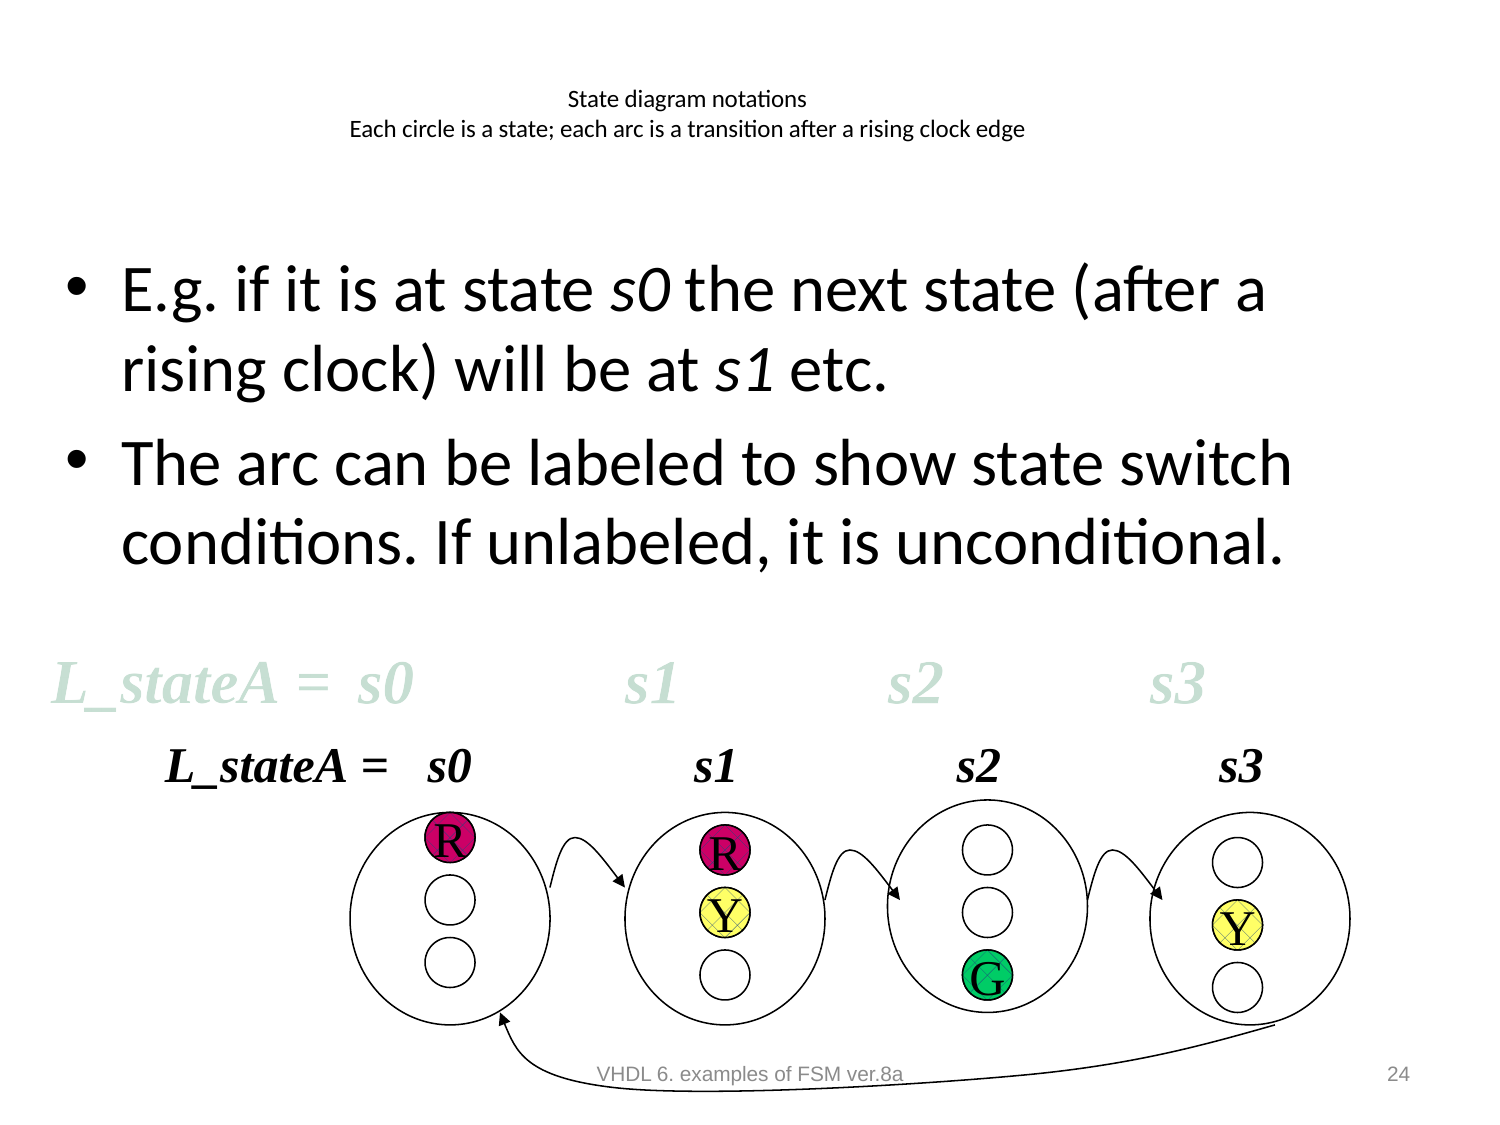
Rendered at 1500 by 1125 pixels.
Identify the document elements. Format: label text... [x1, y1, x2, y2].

list E.g. if it is at state s0 the next state (after a rising clock) will be at s1 etc. The arc can be labeled to show state switch conditions. If unlabeled, it is unconditional. [50, 237, 1400, 980]
slide_number 24 [1352, 1042, 1425, 1103]
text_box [149, 724, 1351, 1099]
title State diagram notations Each circle is a state; each arc is a transition after a rising clock edge [112, 75, 1263, 150]
